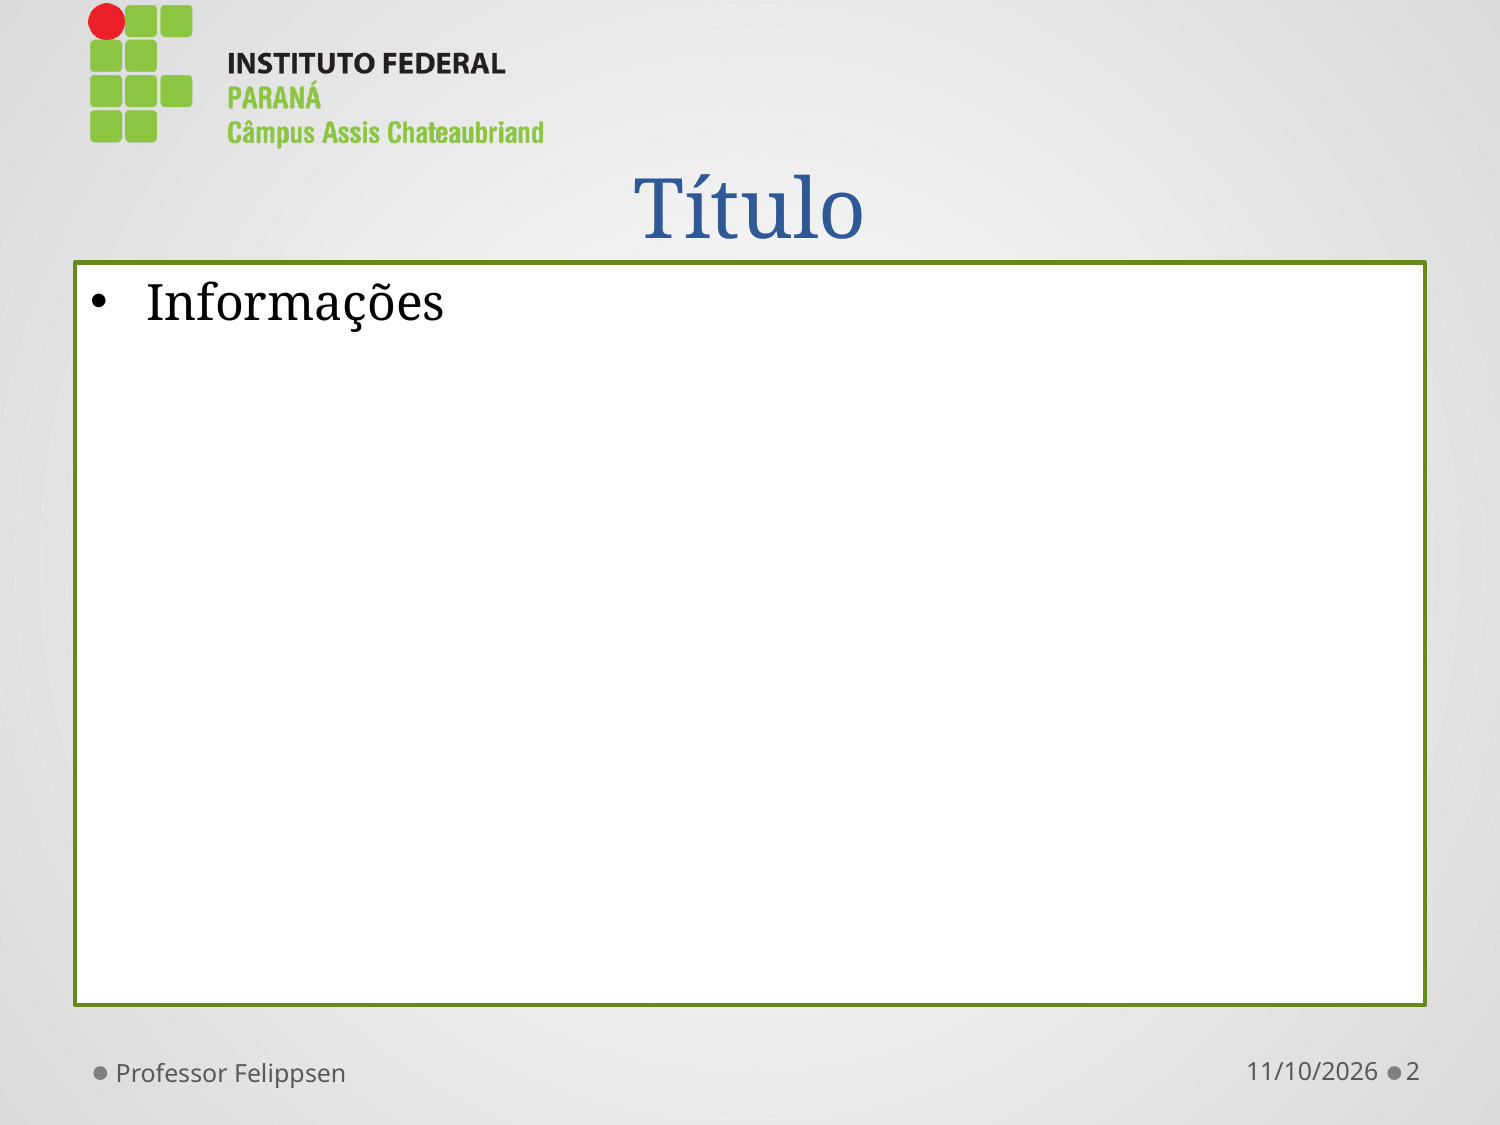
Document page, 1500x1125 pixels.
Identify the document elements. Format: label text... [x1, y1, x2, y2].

list Informações [73, 260, 1427, 1007]
picture [88, 2, 544, 150]
title Título [75, 149, 1425, 260]
footer Professor Felippsen [108, 1042, 727, 1103]
slide_number 2 [1401, 1042, 1494, 1103]
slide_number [1043, 1042, 1386, 1103]
